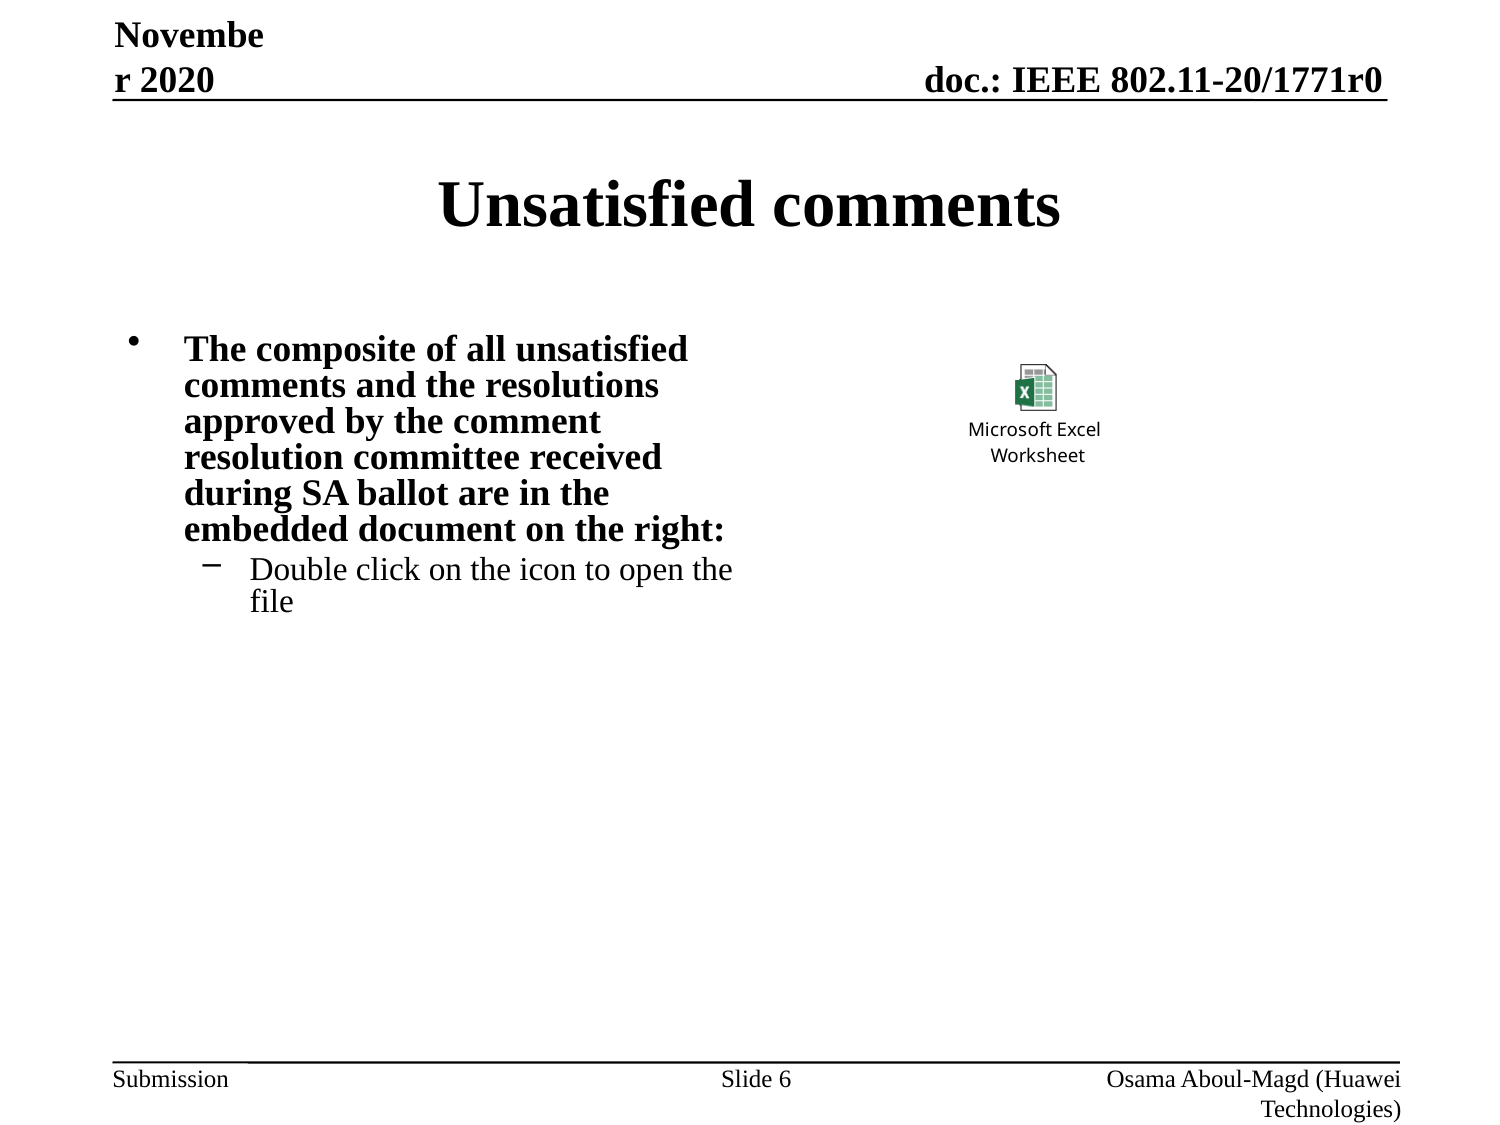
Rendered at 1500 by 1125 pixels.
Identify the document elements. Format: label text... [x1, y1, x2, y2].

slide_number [114, 54, 270, 101]
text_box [962, 362, 1113, 495]
footer Osama Aboul-Magd (Huawei Technologies) [1092, 1061, 1402, 1093]
slide_number Slide 6 [712, 1061, 800, 1093]
list The composite of all unsatisfied comments and the resolutions approved by the comment resolution committee received during SA ballot are in the embedded document on the right: Double click on the icon to open the file [112, 324, 751, 1001]
title Unsatisfied comments [112, 112, 1388, 288]
